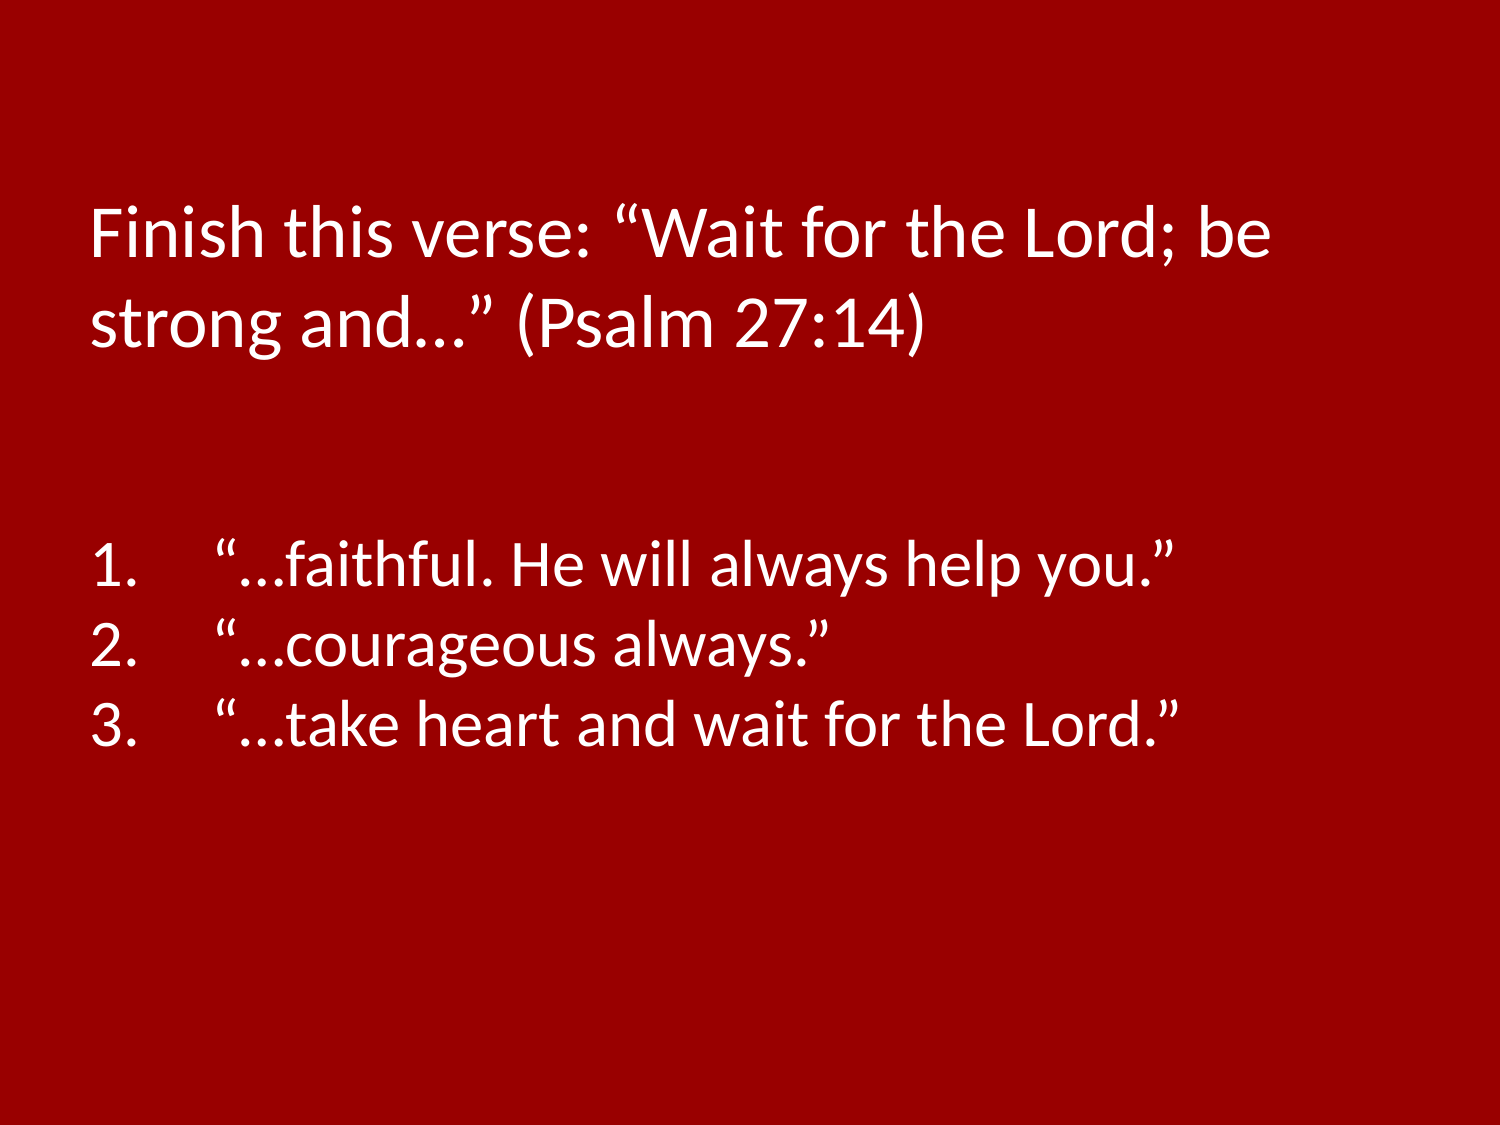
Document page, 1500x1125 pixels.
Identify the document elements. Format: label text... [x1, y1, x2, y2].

text_box “…faithful. He will always help you.” “…courageous always.” “…take heart and wait for the Lord.” [74, 512, 1425, 768]
text_box Finish this verse: “Wait for the Lord; be strong and…” (Psalm 27:14) [74, 174, 1425, 370]
